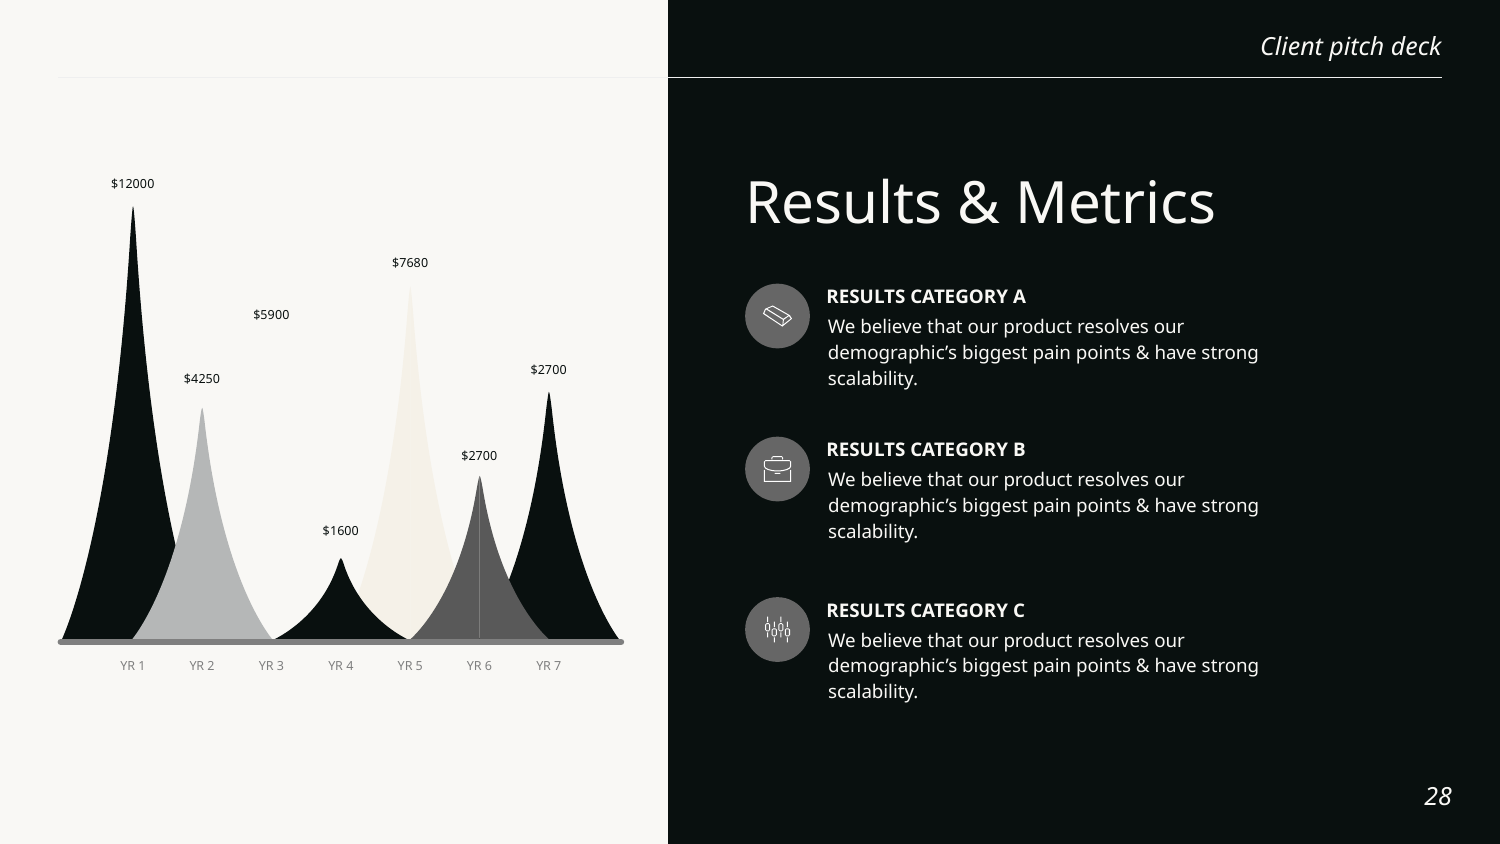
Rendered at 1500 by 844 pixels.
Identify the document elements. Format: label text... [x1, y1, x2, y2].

text_box [763, 456, 792, 482]
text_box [815, 428, 1274, 546]
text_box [60, 641, 622, 680]
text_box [476, 391, 622, 641]
text_box [778, 616, 791, 643]
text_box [337, 286, 483, 556]
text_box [129, 407, 275, 640]
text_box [814, 275, 1272, 393]
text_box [815, 589, 1274, 706]
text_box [268, 557, 402, 640]
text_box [210, 339, 332, 556]
text_box [745, 597, 809, 662]
slide_number ‹#› [1361, 764, 1452, 830]
text_box $12000 [84, 167, 182, 198]
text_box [60, 206, 206, 641]
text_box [407, 475, 553, 640]
text_box [762, 305, 793, 327]
text_box $5900 [222, 298, 321, 328]
text_box [745, 283, 809, 349]
text_box $7680 [361, 246, 459, 276]
text_box [745, 436, 809, 502]
title Results & Metrics [745, 162, 1500, 239]
text_box $2700 [500, 353, 598, 383]
